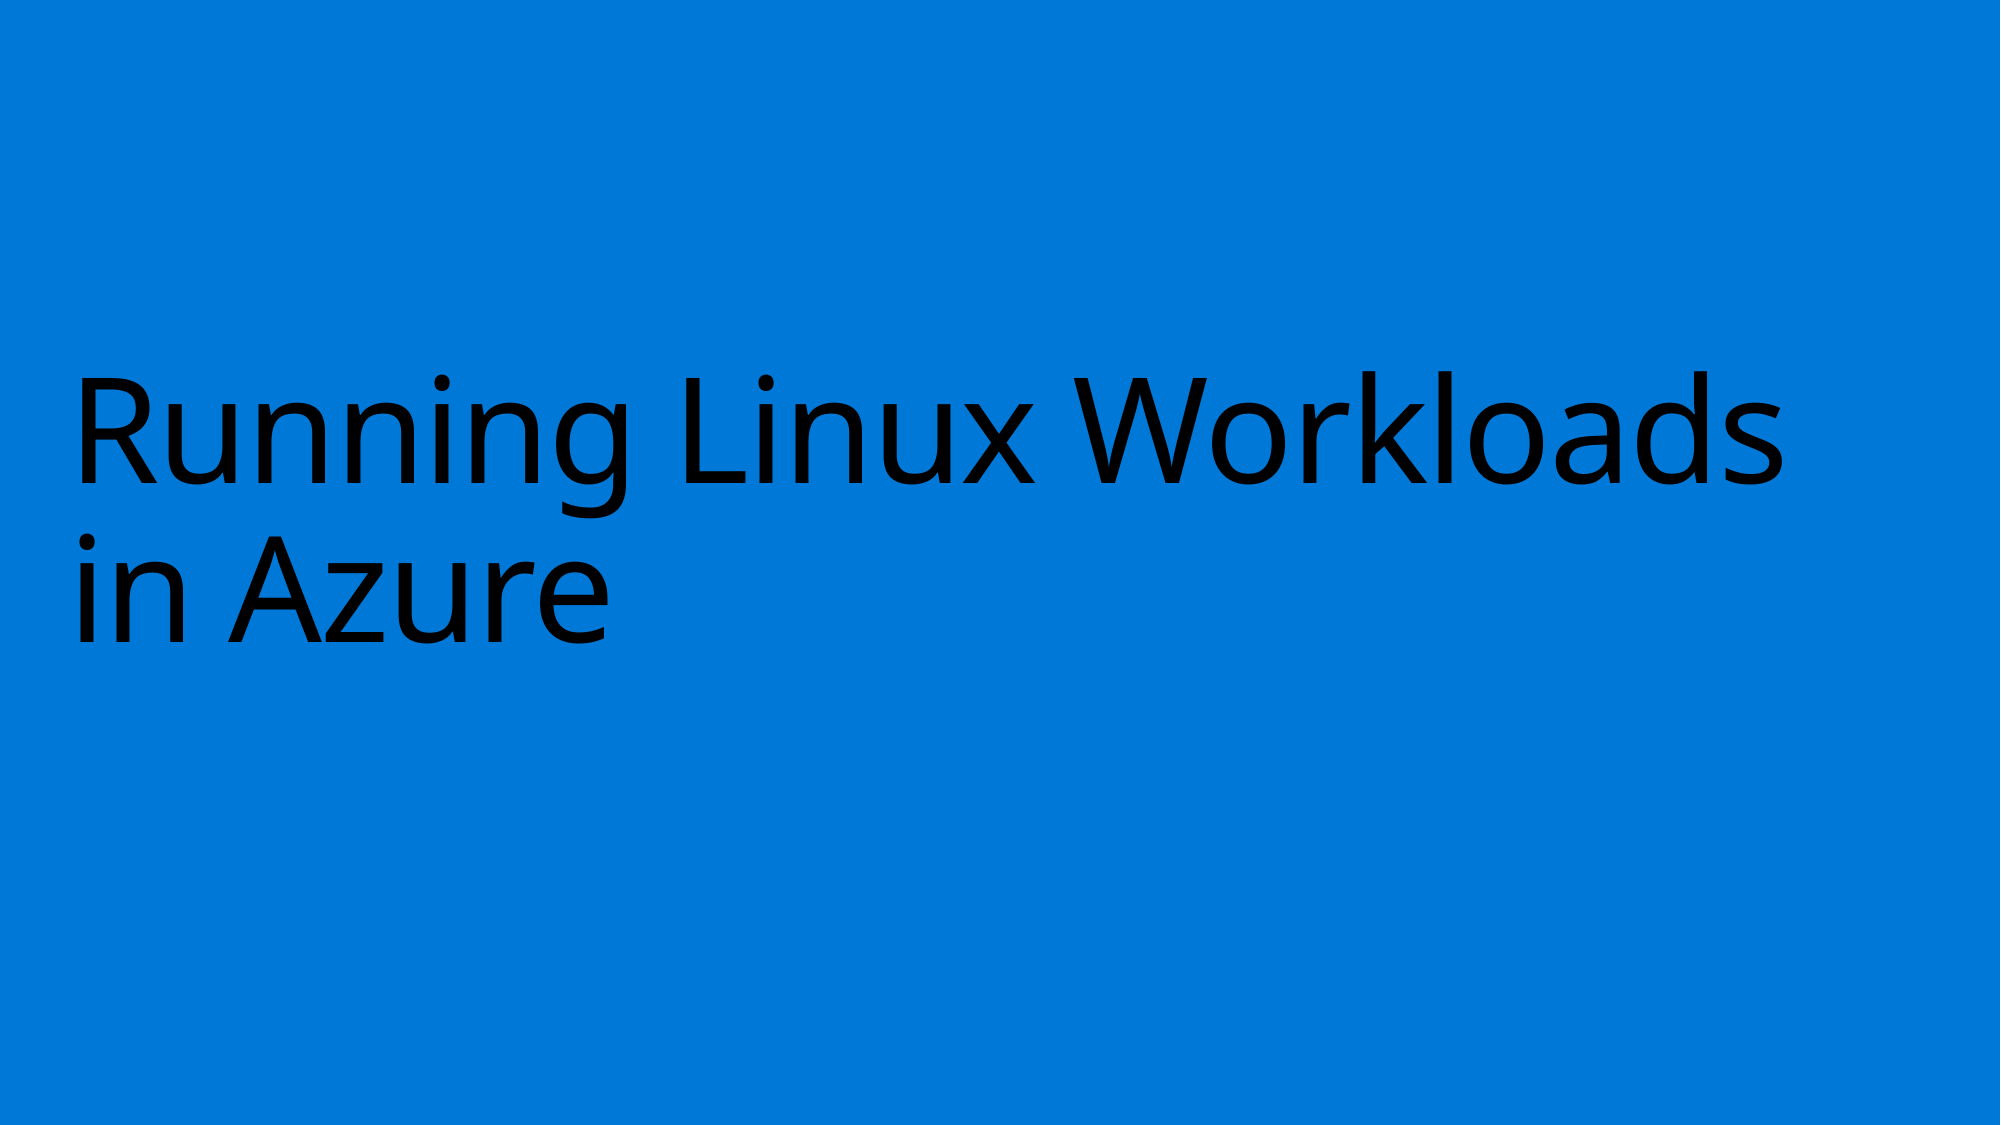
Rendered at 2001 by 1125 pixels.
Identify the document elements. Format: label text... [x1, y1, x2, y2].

title Running Linux Workloads in Azure [44, 341, 1956, 693]
